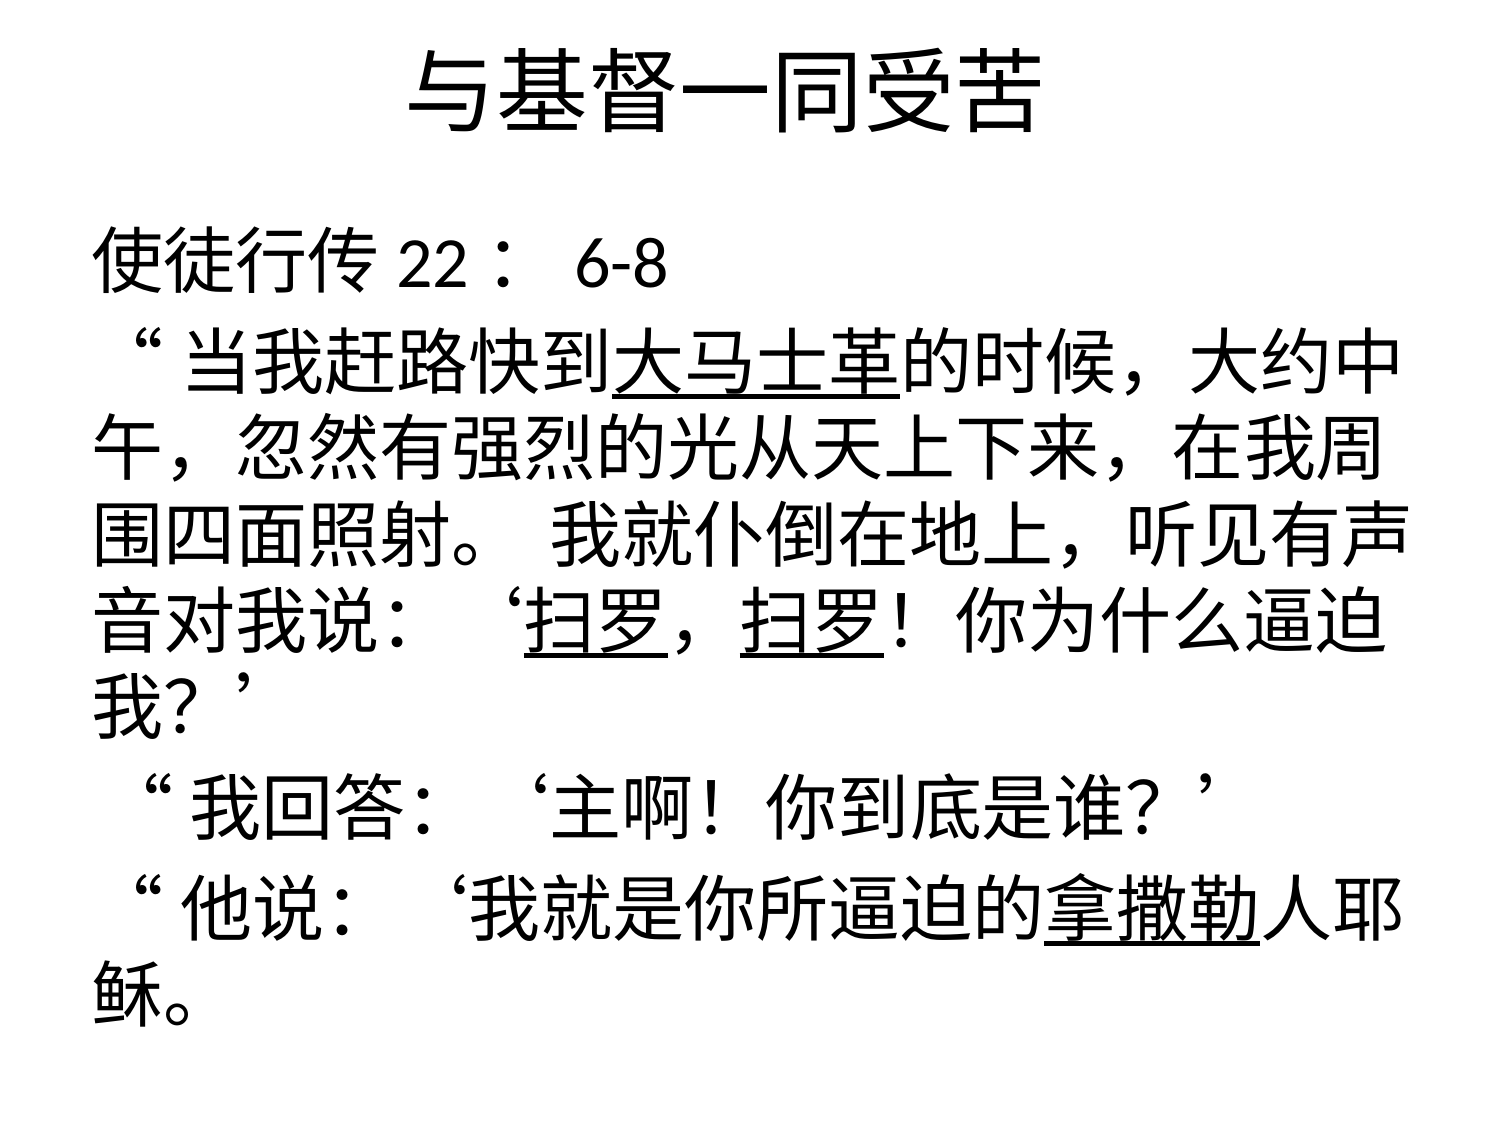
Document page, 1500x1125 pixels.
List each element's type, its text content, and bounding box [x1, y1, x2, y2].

title 与基督一同受苦 [88, 0, 1364, 178]
subtitle 使徒行传22：6-8 “当我赶路快到大马士革的时候，大约中午，忽然有强烈的光从天上下来，在我周围四面照射。 我就仆倒在地上，听见有声音对我说：‘扫罗，扫罗！你为什么逼迫我？’ “我回答：‘主啊！你到底是谁？’ “他说：‘我就是你所逼迫的拿撒勒人耶稣。 [76, 208, 1447, 1047]
